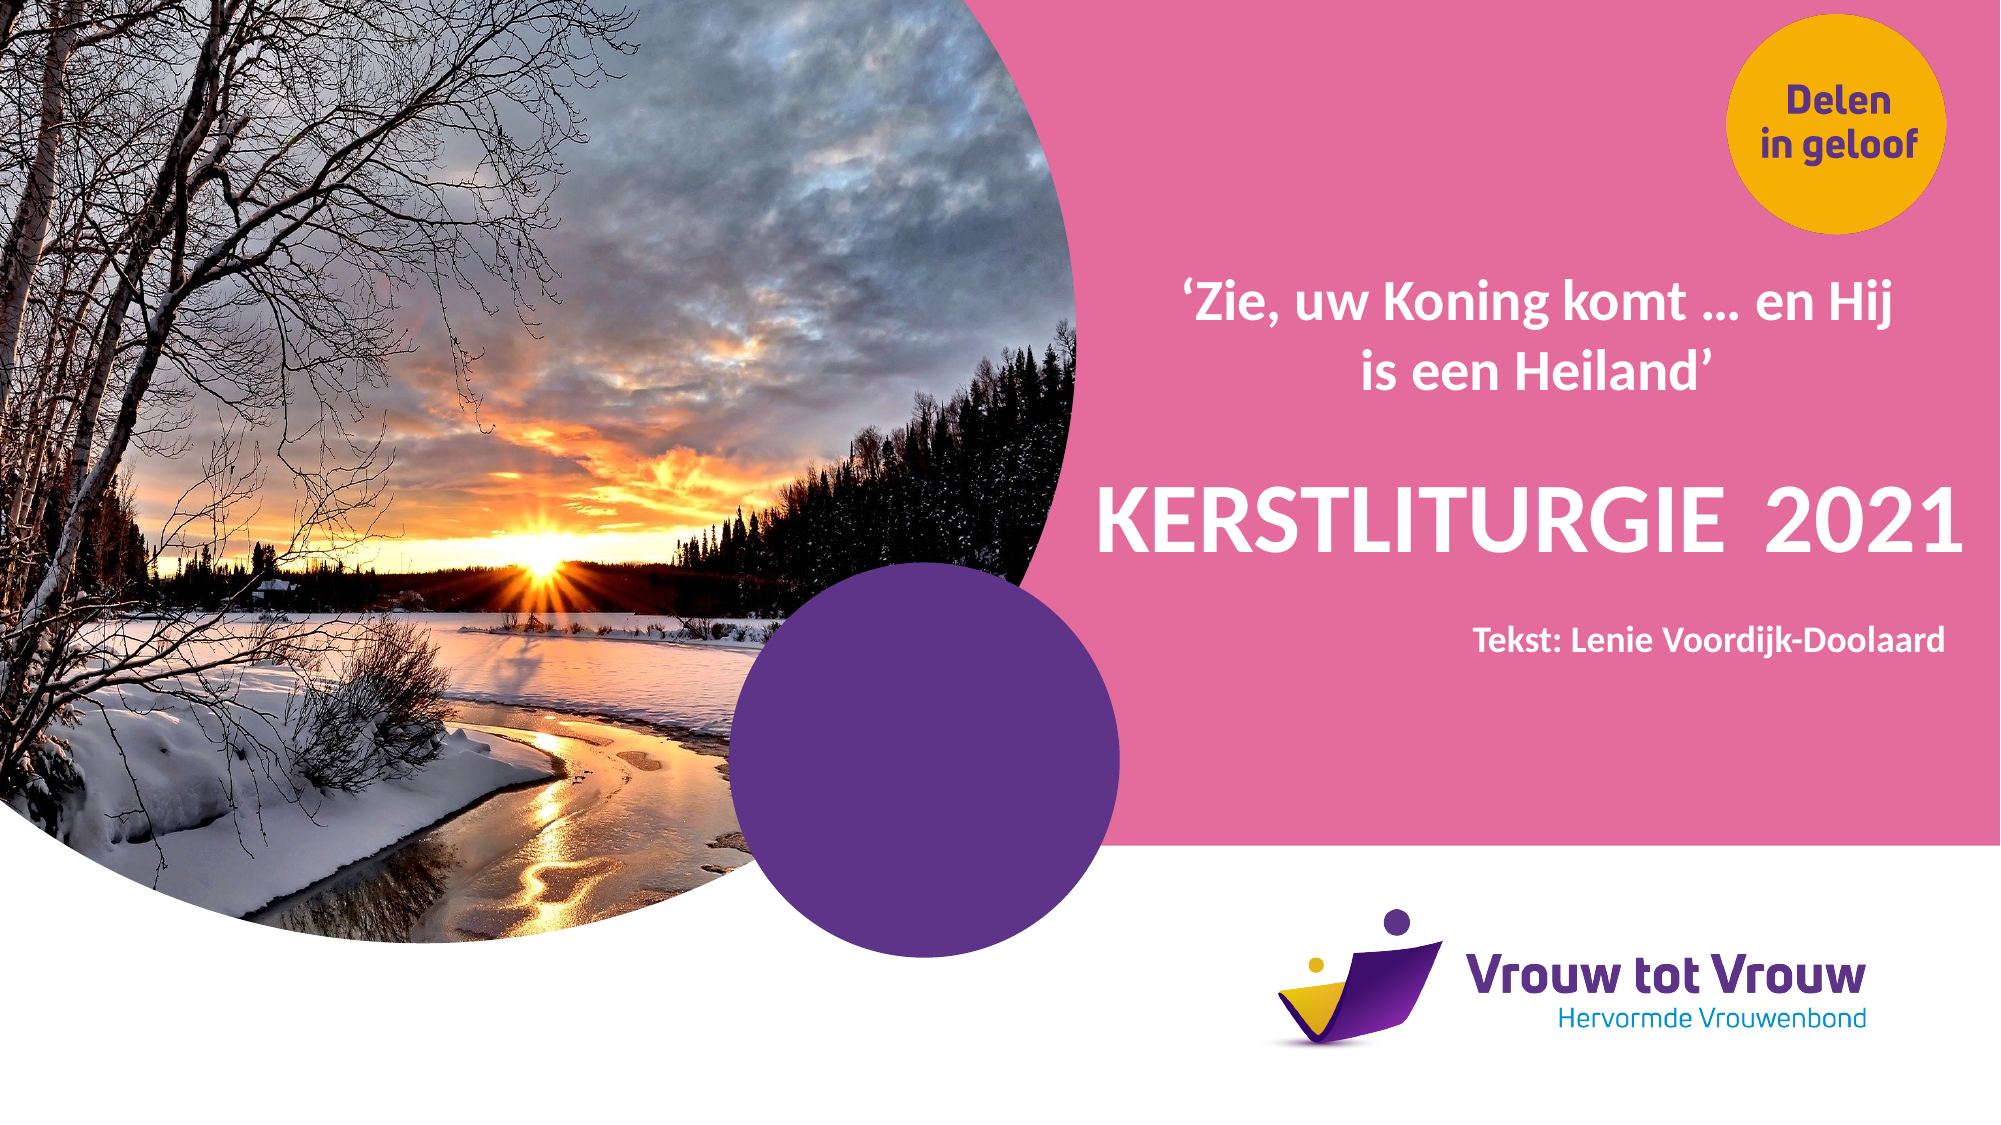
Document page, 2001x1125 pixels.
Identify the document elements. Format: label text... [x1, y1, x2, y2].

text_box Tekst: Lenie Voordijk-Doolaard [1457, 607, 2000, 667]
picture [1683, 0, 1980, 273]
text_box [727, 561, 1121, 959]
picture [1857, 1016, 1863, 1025]
text_box ‘Zie, uw Koning komt … en Hij is een Heiland’ [1154, 254, 1921, 410]
picture [1255, 909, 1866, 1051]
text_box [966, 0, 2000, 847]
text_box [0, 0, 1078, 945]
text_box 2021 [1748, 445, 2000, 580]
text_box KERSTLITURGIE [1080, 445, 1748, 580]
